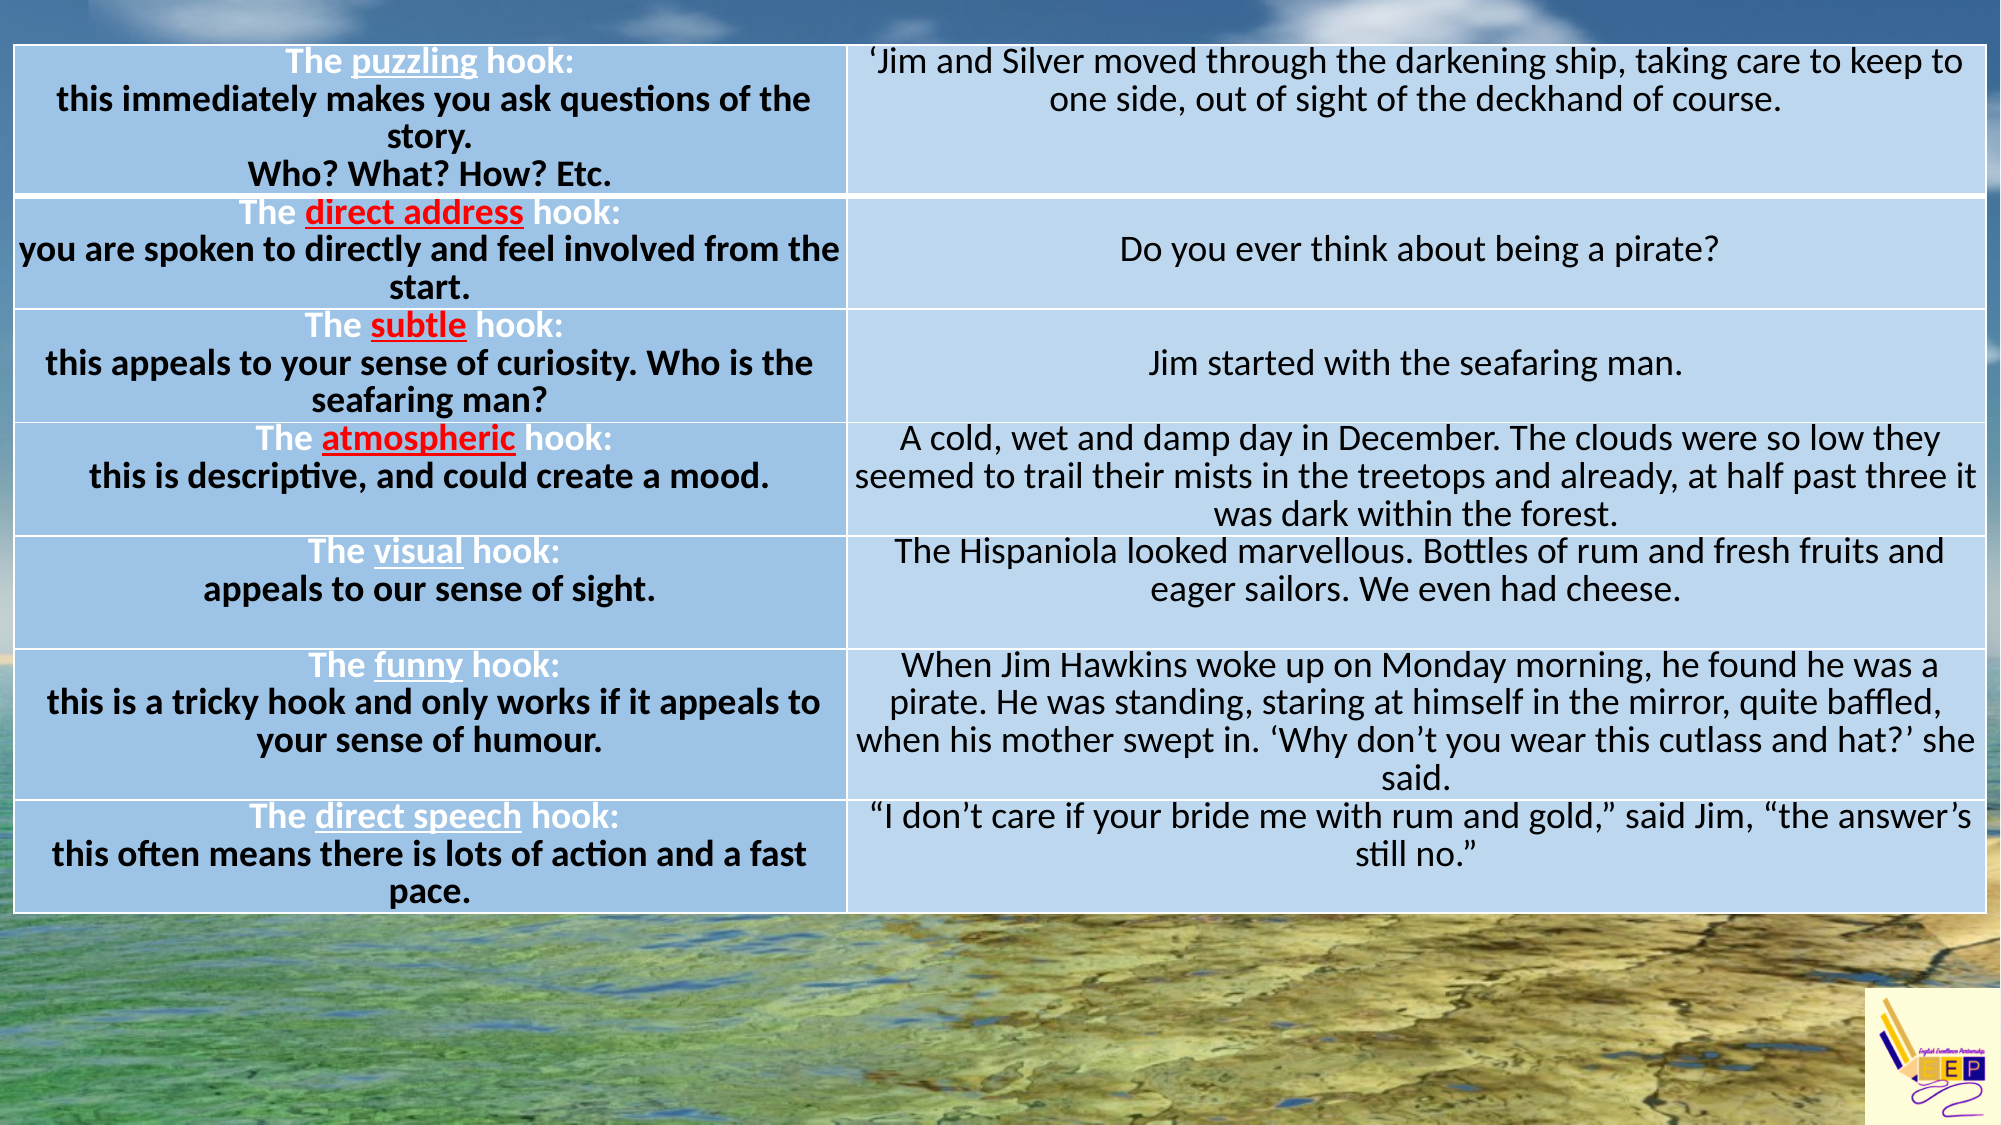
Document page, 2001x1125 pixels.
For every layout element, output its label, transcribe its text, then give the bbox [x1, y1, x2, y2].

table_cell The subtle hook: this appeals to your sense of curiosity. Who is the seafaring man? [15, 310, 846, 422]
table_cell The atmospheric hook: this is descriptive, and could create a mood. [15, 423, 846, 535]
table_header The puzzling hook: this immediately makes you ask questions of the story. Who? What? How? Etc. [15, 46, 846, 193]
table_cell The Hispaniola looked marvellous. Bottles of rum and fresh fruits and eager sailors. We even had cheese. [848, 537, 1985, 648]
table_cell Jim started with the seafaring man. [848, 310, 1985, 422]
picture [0, 0, 2001, 1125]
table_cell The direct address hook: you are spoken to directly and feel involved from the start. [15, 199, 846, 308]
table_cell The funny hook: this is a tricky hook and only works if it appeals to your sense of humour. [15, 650, 846, 799]
table_cell “I don’t care if your bride me with rum and gold,” said Jim, “the answer’s still no.” [848, 801, 1985, 912]
table_cell When Jim Hawkins woke up on Monday morning, he found he was a pirate. He was standing, staring at himself in the mirror, quite baffled, when his mother swept in. ‘Why don’t you wear this cutlass and hat?’ she said. [848, 650, 1985, 799]
table_header ‘Jim and Silver moved through the darkening ship, taking care to keep to one side, out of sight of the deckhand of course. [848, 46, 1985, 193]
table_cell The direct speech hook: this often means there is lots of action and a fast pace. [15, 801, 846, 912]
table_cell Do you ever think about being a pirate? [848, 199, 1985, 308]
table_cell The visual hook: appeals to our sense of sight. [15, 537, 846, 648]
table_cell A cold, wet and damp day in December. The clouds were so low they seemed to trail their mists in the treetops and already, at half past three it was dark within the forest. [848, 423, 1985, 535]
